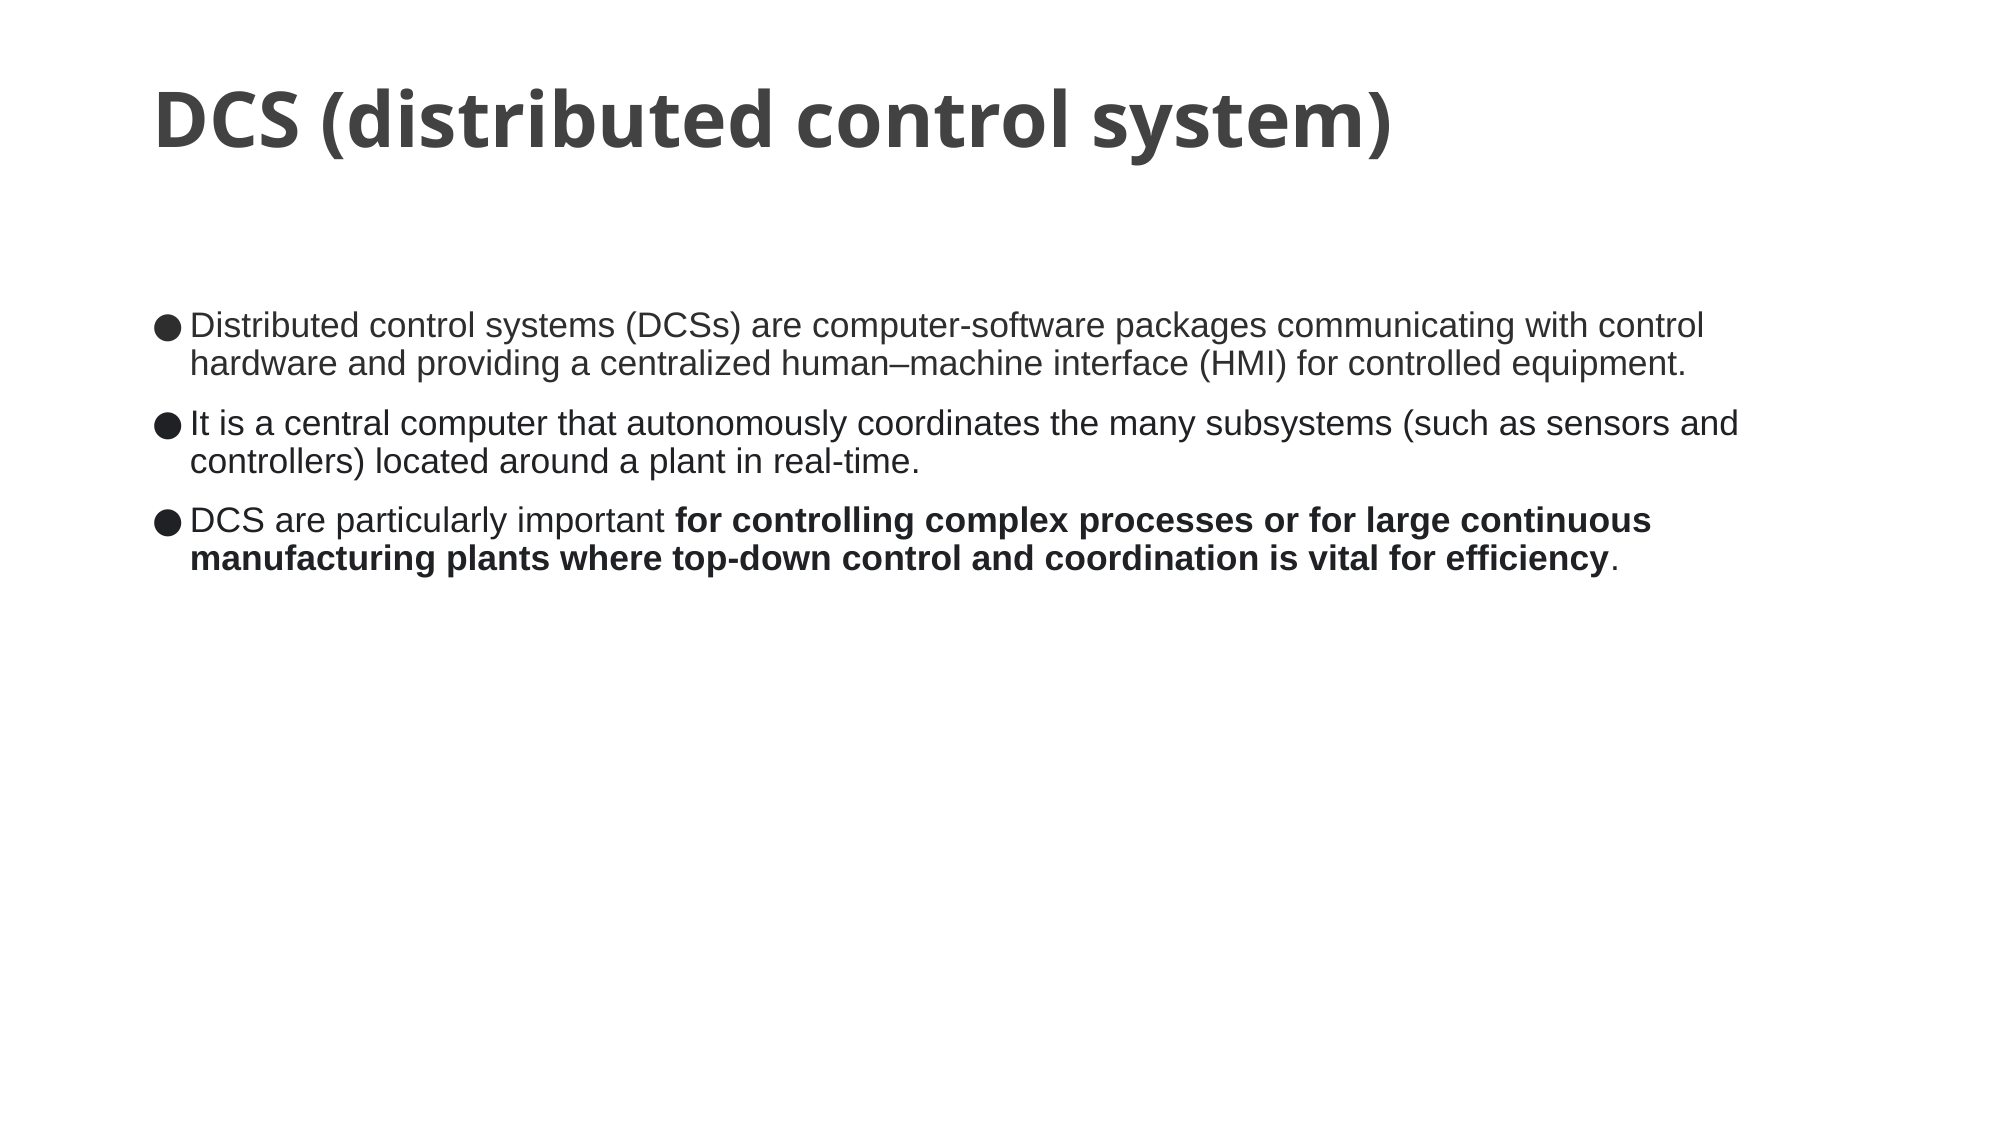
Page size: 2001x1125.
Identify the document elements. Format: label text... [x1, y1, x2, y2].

list Distributed control systems (DCSs) are computer-software packages communicating with control hardware and providing a centralized human–machine interface (HMI) for controlled equipment. It is a central computer that autonomously coordinates the many subsystems (such as sensors and controllers) located around a plant in real-time. DCS are particularly important for controlling complex processes or for large continuous manufacturing plants where top-down control and coordination is vital for efficiency. [137, 299, 1863, 1014]
title DCS (distributed control system) [137, 59, 1863, 278]
